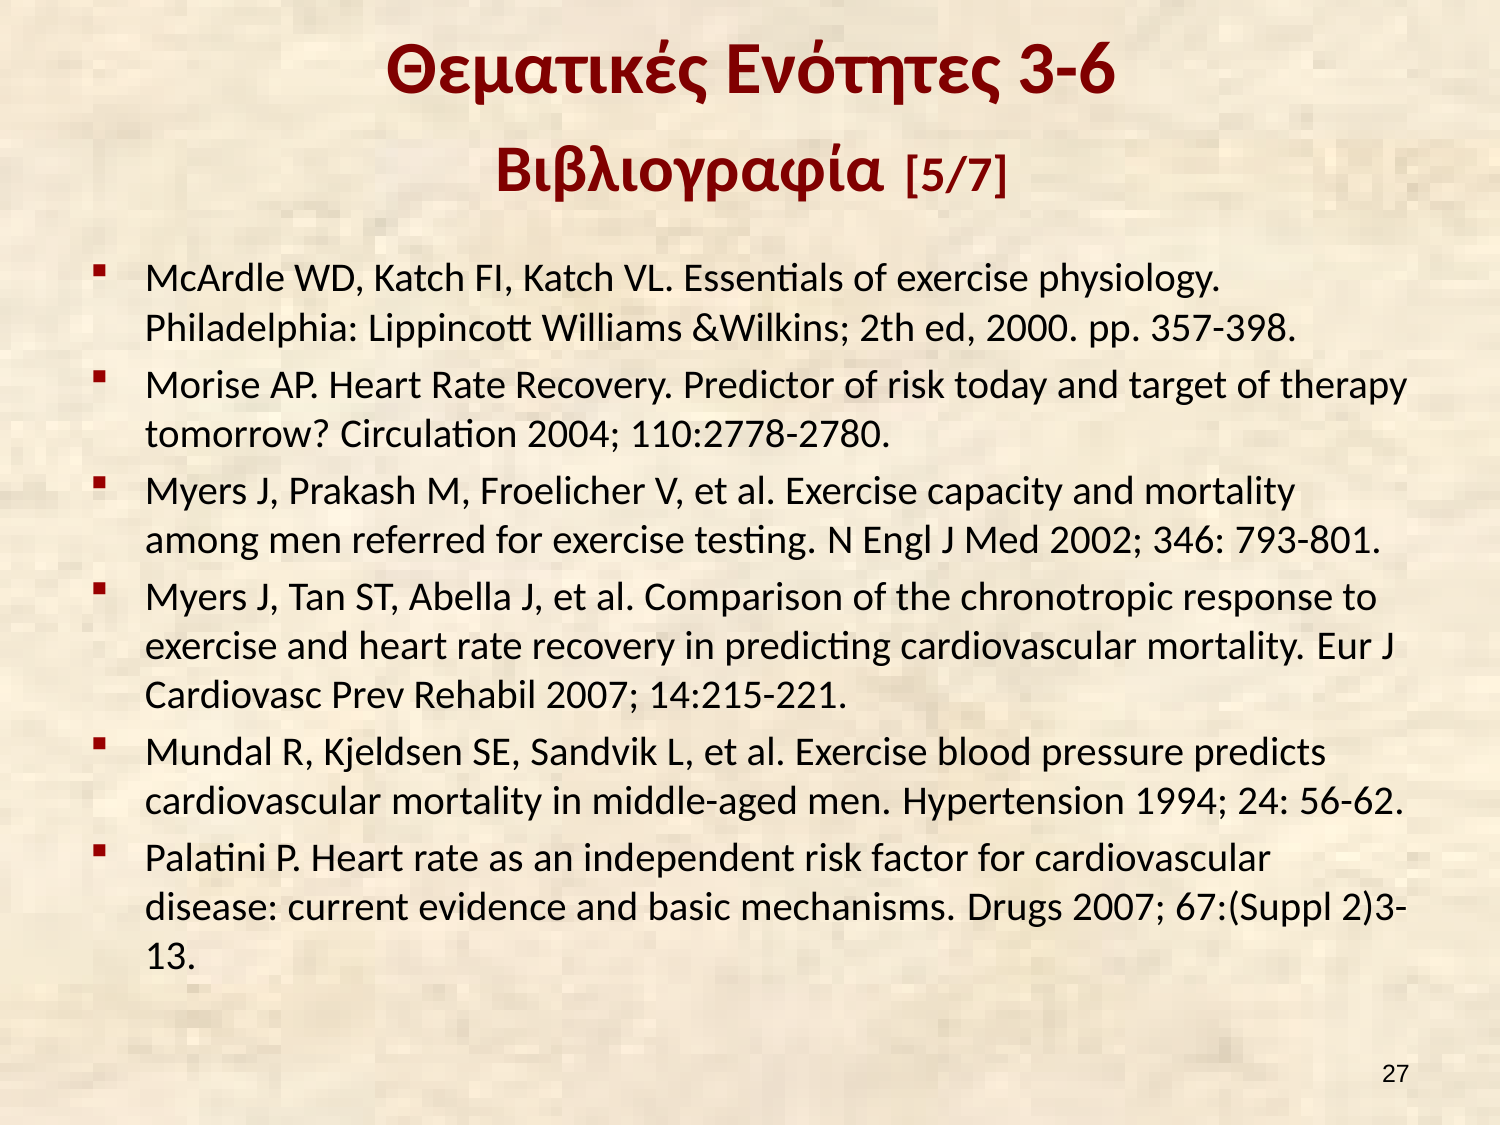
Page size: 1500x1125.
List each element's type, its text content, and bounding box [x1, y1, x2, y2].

title Θεματικές Ενότητες 3-6 Βιβλιογραφία [5/7] [76, 19, 1427, 208]
slide_number 26 [1074, 1042, 1425, 1103]
list McArdle WD, Katch FI, Katch VL. Essentials of exercise physiology. Philadelphia: Lippincott Williams &Wilkins; 2th ed, 2000. pp. 357-398. Morise AP. Heart Rate Recovery. Predictor of risk today and target of therapy tomorrow? Circulation 2004; 110:2778-2780. Myers J, Prakash M, Froelicher V, et al. Exercise capacity and mortality among men referred for exercise testing. N Engl J Med 2002; 346: 793-801. Myers J, Tan ST, Abella J, et al. Comparison of the chronotropic response to exercise and heart rate recovery in predicting cardiovascular mortality. Eur J Cardiovasc Prev Rehabil 2007; 14:215-221. Mundal R, Kjeldsen SE, Sandvik L, et al. Exercise blood pressure predicts cardiovascular mortality in middle-aged men. Hypertension 1994; 24: 56-62. Palatini P. Heart rate as an independent risk factor for cardiovascular disease: current evidence and basic mechanisms. Drugs 2007; 67:(Suppl 2)3-13. [75, 243, 1425, 1071]
table_cell 125/75 [0, 0, 1500, 1125]
